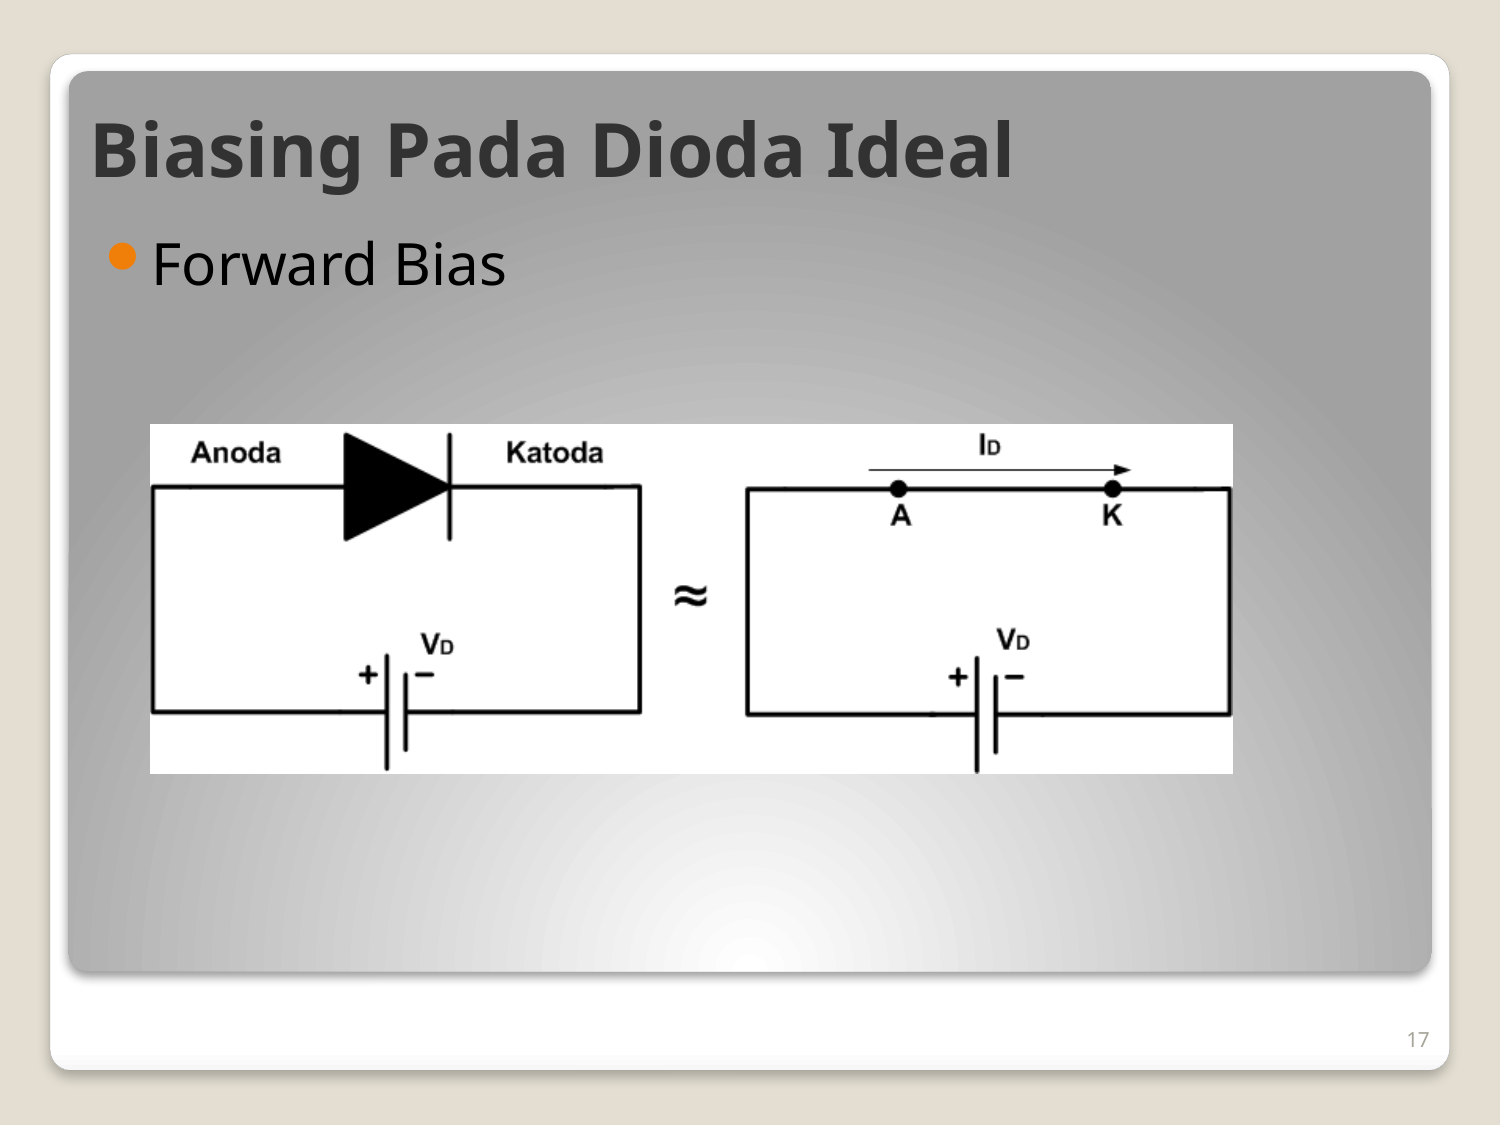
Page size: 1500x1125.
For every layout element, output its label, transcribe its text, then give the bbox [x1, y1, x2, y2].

slide_number 17 [1369, 1002, 1445, 1063]
list Forward Bias [75, 212, 1418, 962]
title Biasing Pada Dioda Ideal [75, 87, 1418, 200]
picture [149, 424, 1233, 774]
